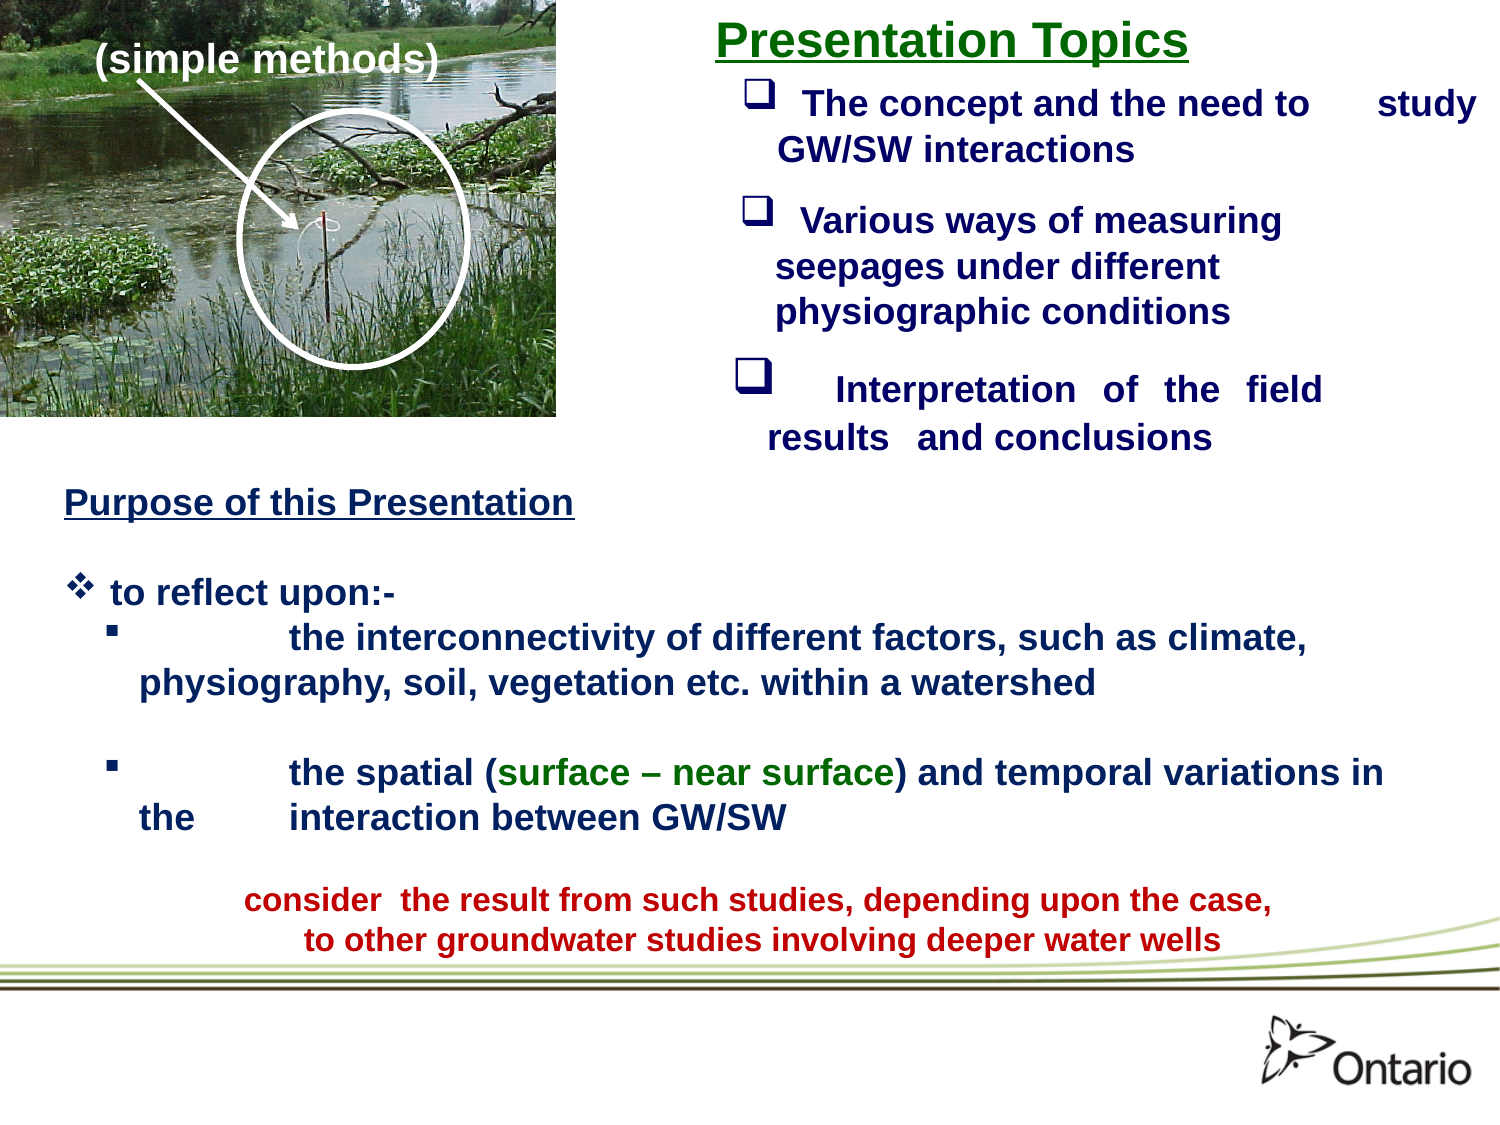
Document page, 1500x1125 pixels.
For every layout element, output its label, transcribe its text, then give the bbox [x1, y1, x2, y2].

text_box Presentation Topics [700, 0, 1353, 135]
text_box Various ways of measuring seepages under different physiographic conditions [699, 191, 1500, 332]
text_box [137, 79, 300, 230]
picture [0, 910, 1500, 1094]
text_box The concept and the need to study GW/SW interactions [701, 74, 1478, 170]
picture [0, 0, 556, 417]
text_box Purpose of this Presentation to reflect upon:- the interconnectivity of different factors, such as climate, physiography, soil, vegetation etc. within a watershed the spatial (surface – near surface) and temporal variations in the interaction between GW/SW consider the result from such studies, depending upon the case, to other groundwater studies involving deeper water wells [64, 478, 1388, 1093]
text_box Interpretation of the field results and conclusions [692, 352, 1460, 458]
